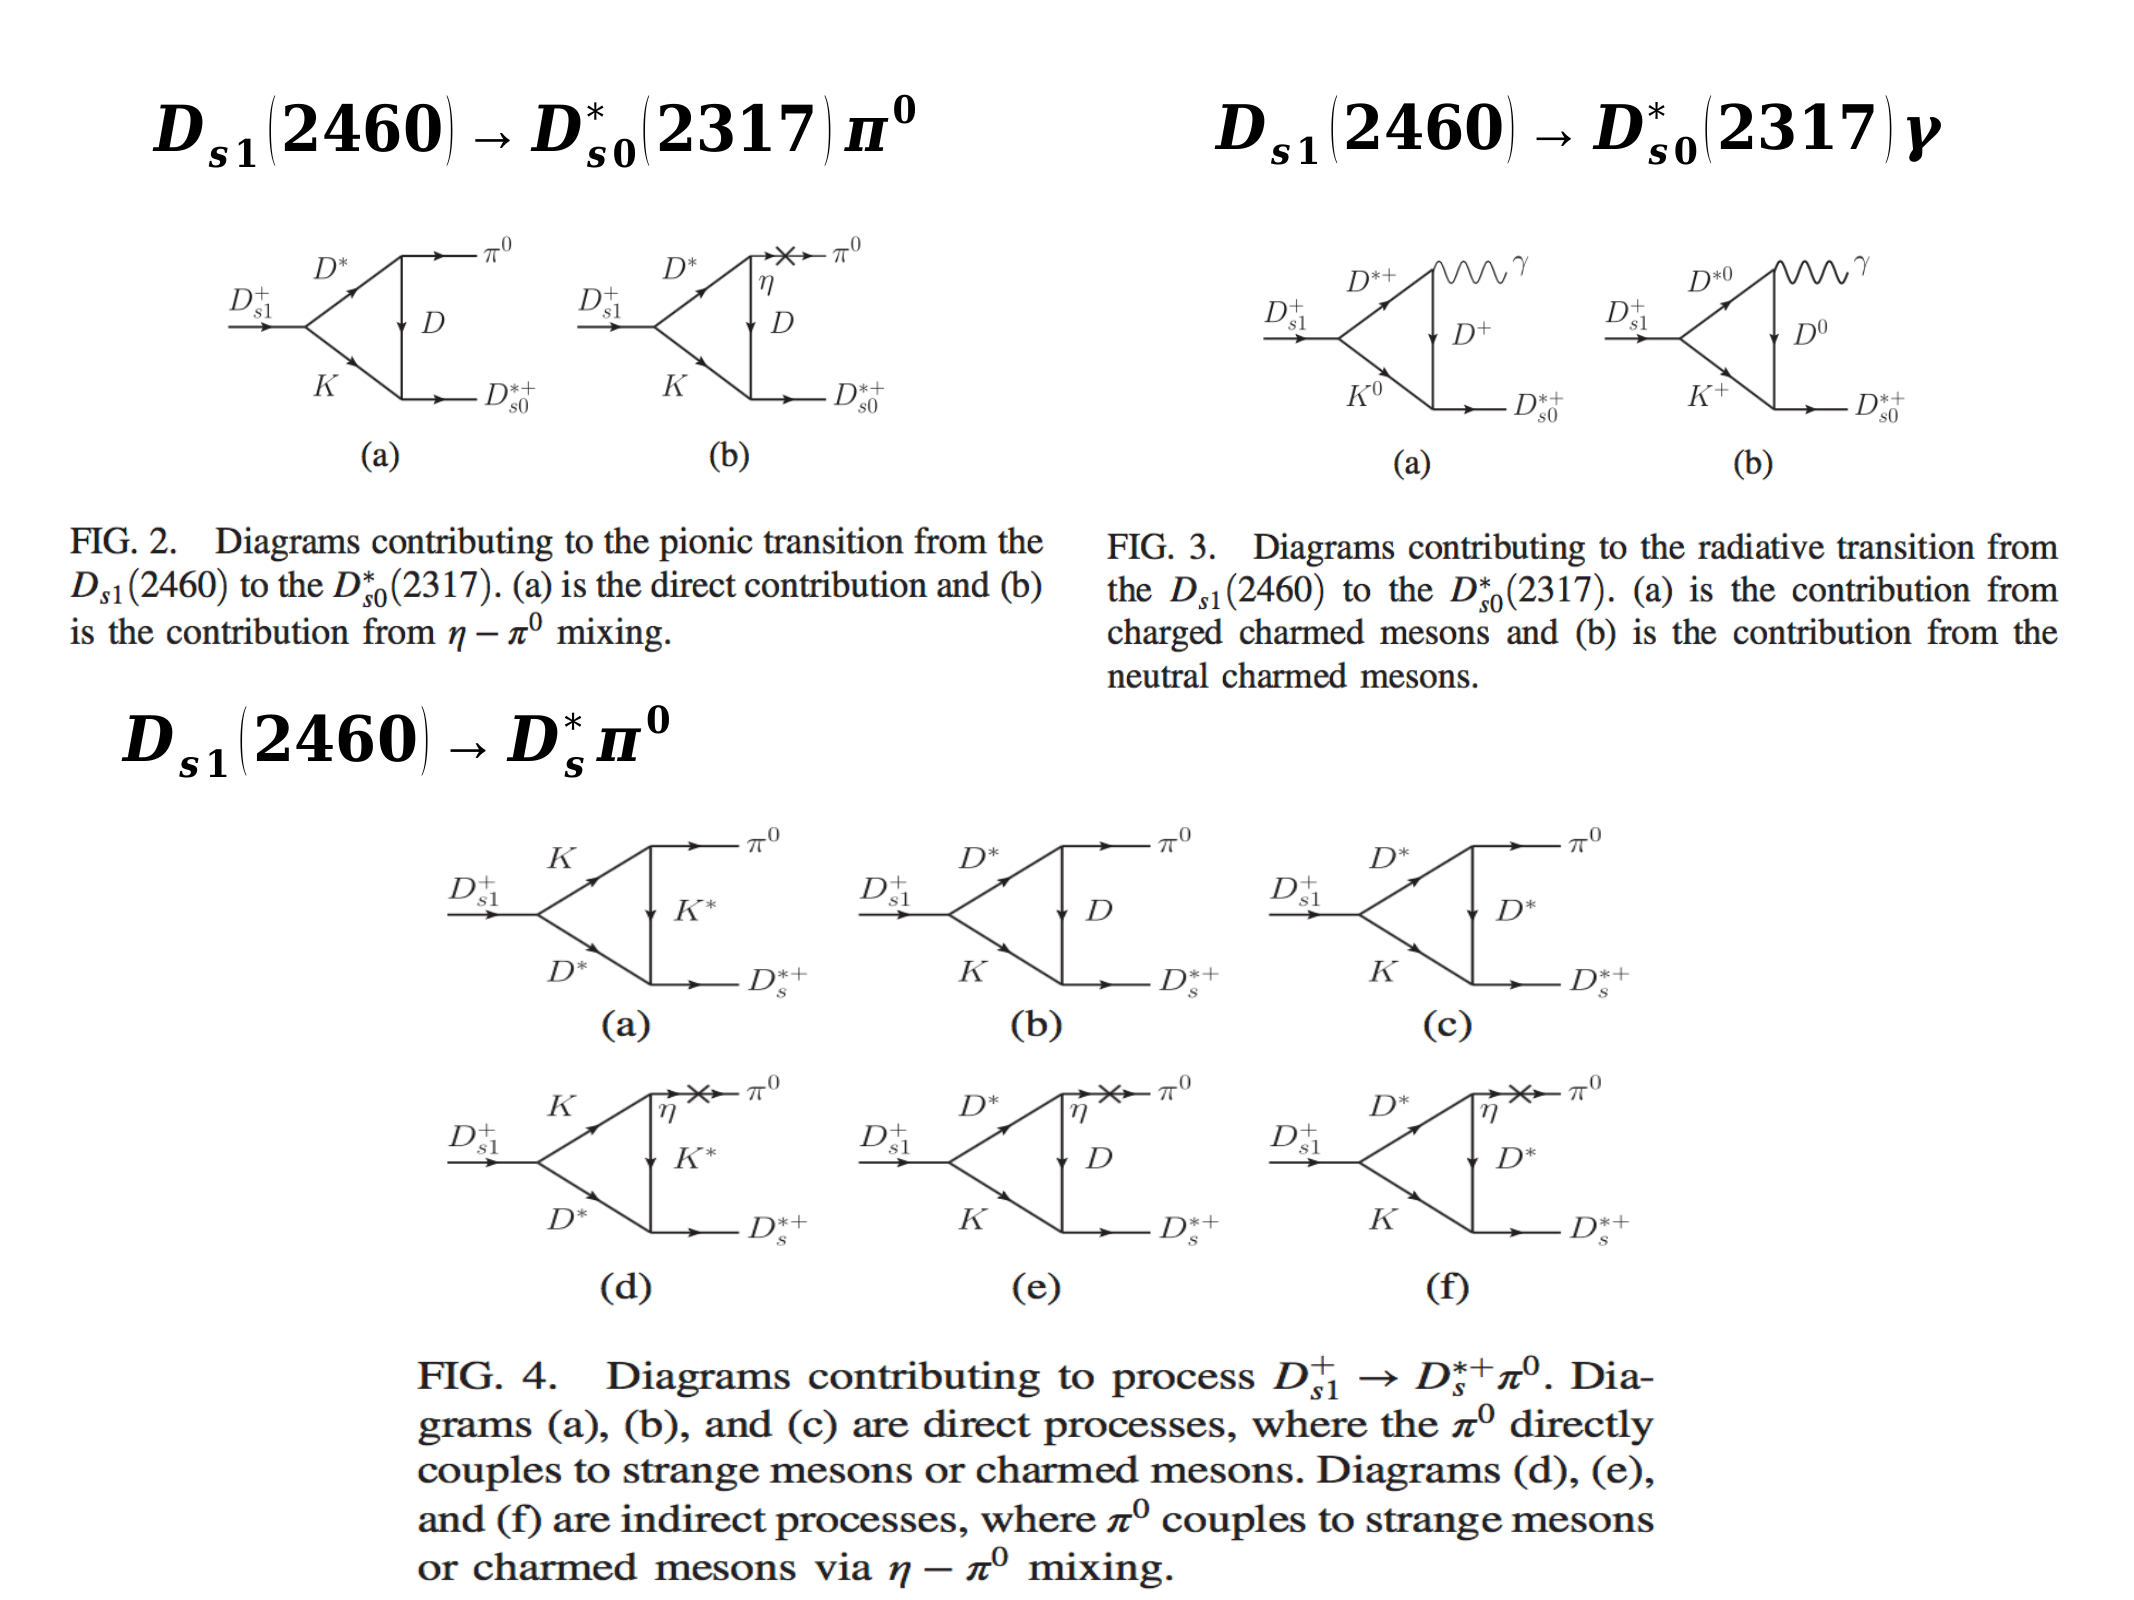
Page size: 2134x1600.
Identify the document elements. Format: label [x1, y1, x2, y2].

picture [368, 805, 1690, 1600]
picture [0, 190, 2083, 715]
